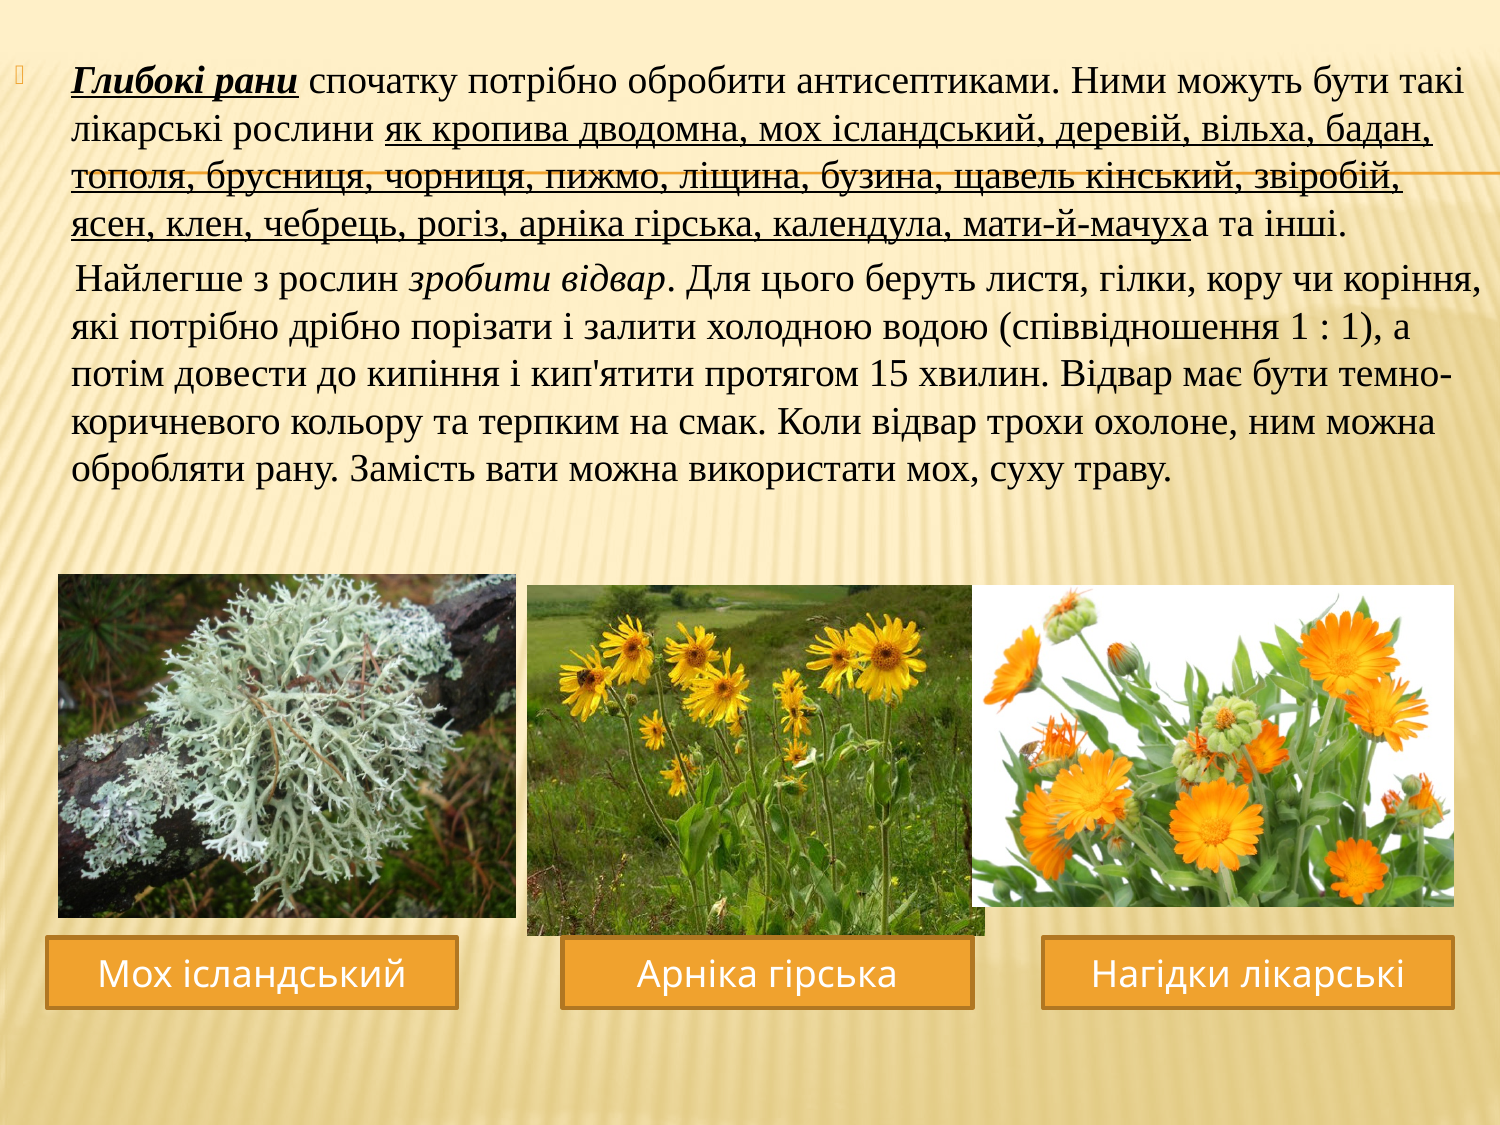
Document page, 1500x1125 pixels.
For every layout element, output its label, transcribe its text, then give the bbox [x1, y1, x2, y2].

picture [527, 585, 1454, 936]
picture [58, 573, 517, 918]
list Глибокі рани спочатку потрібно обробити антисептиками. Ними можуть бути такі лікарські рослини як кропива дводомна, мох ісландський, деревій, вільха, бадан, тополя, брусниця, чорниця, пижмо, ліщина, бузина, щавель кінський, звіробій, ясен, клен, чебрець, рогіз, арніка гірська, календула, мати-й-мачуха та інші. Найлегше з рослин зробити відвар. Для цього беруть листя, гілки, кору чи коріння, які потрібно дрібно порізати і залити холодною водою (співвідношення 1 : 1), а потім довести до кипіння і кип'ятити протягом 15 хвилин. Відвар має бути темно-коричневого кольору та терпким на смак. Коли відвар трохи охолоне, ним можна обробляти рану. Замість вати можна використати мох, суху траву. [0, 46, 1500, 1125]
text_box Мох ісландський [45, 935, 459, 1010]
text_box Арніка гірська [560, 953, 975, 1010]
text_box Нагідки лікарські [1041, 935, 1455, 1010]
